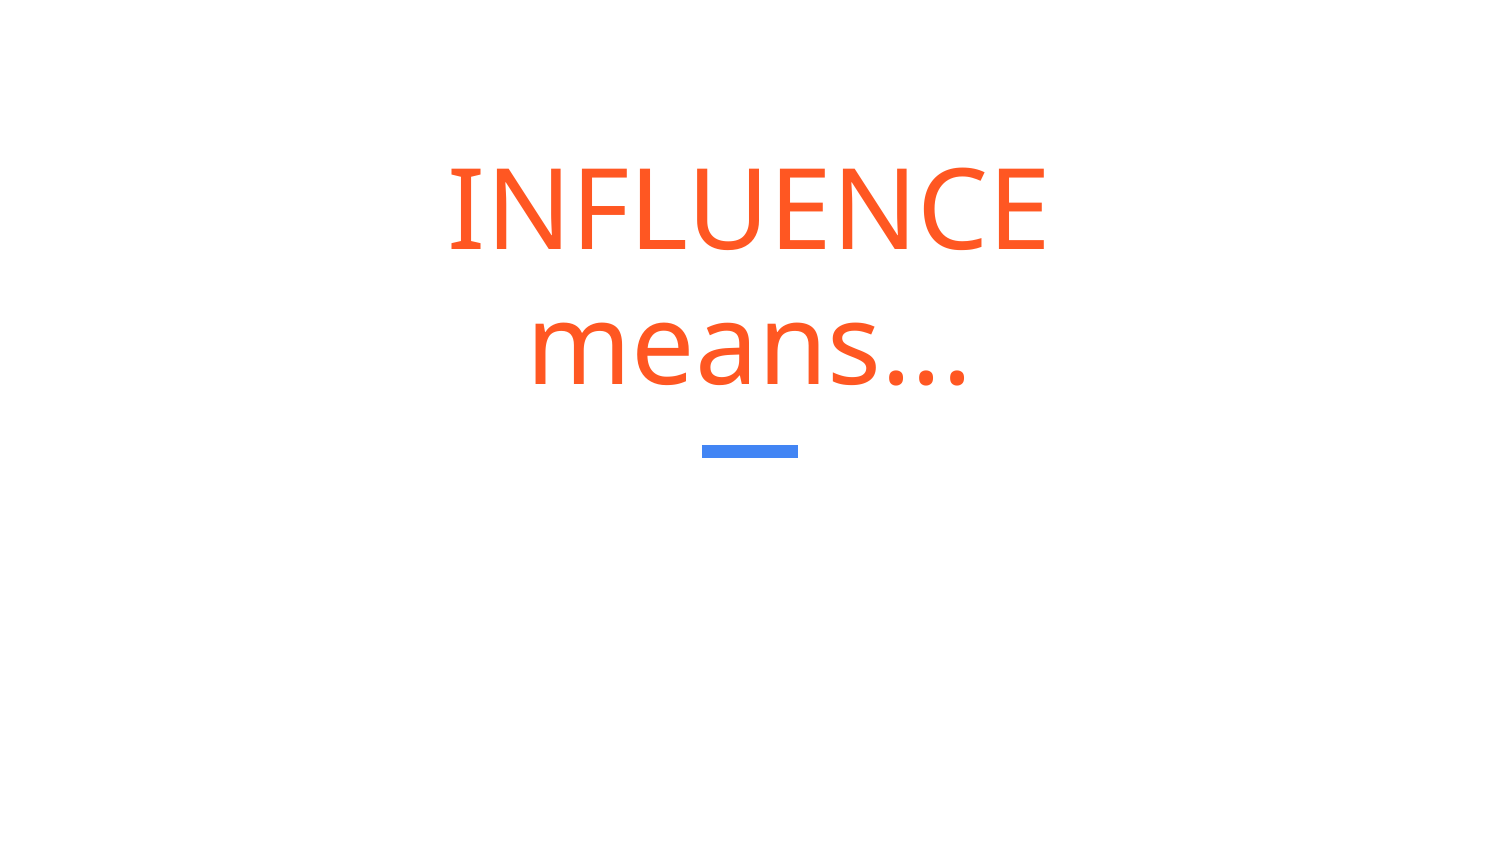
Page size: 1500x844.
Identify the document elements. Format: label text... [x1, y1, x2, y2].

title INFLUENCE means... [14, 97, 1486, 422]
